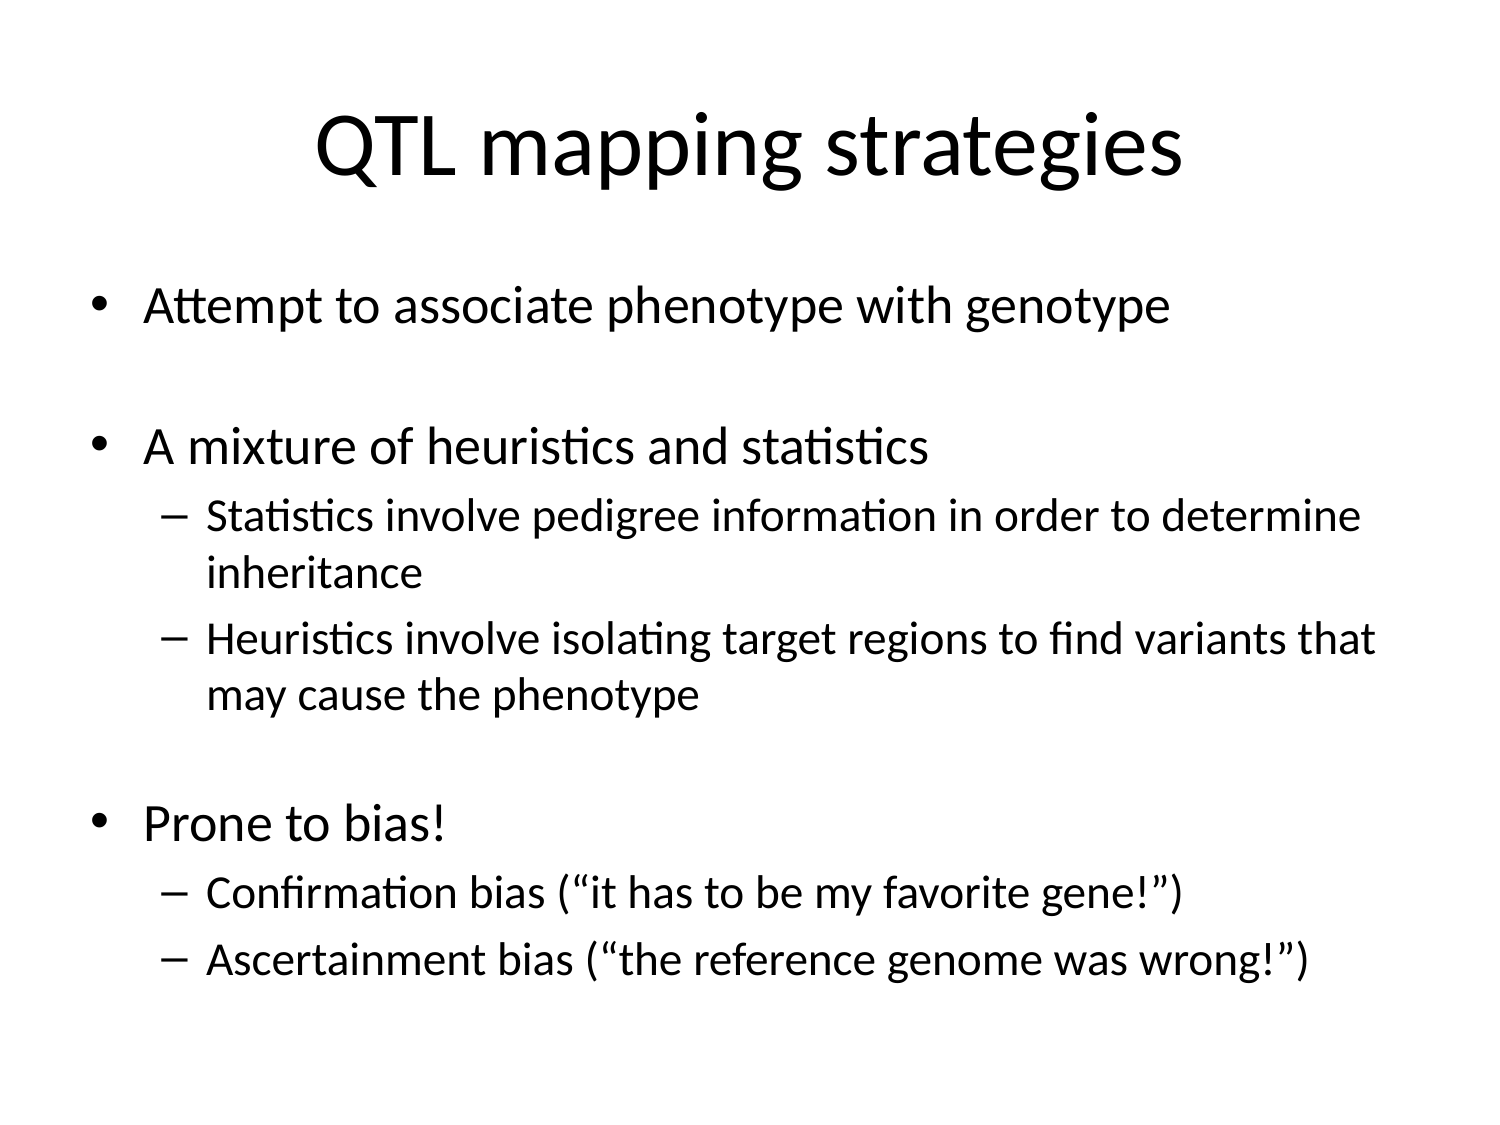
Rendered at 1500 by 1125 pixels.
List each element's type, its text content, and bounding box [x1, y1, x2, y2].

list Attempt to associate phenotype with genotype A mixture of heuristics and statistics Statistics involve pedigree information in order to determine inheritance Heuristics involve isolating target regions to find variants that may cause the phenotype Prone to bias! Confirmation bias (“it has to be my favorite gene!”) Ascertainment bias (“the reference genome was wrong!”) [75, 262, 1425, 1005]
title QTL mapping strategies [75, 45, 1425, 233]
